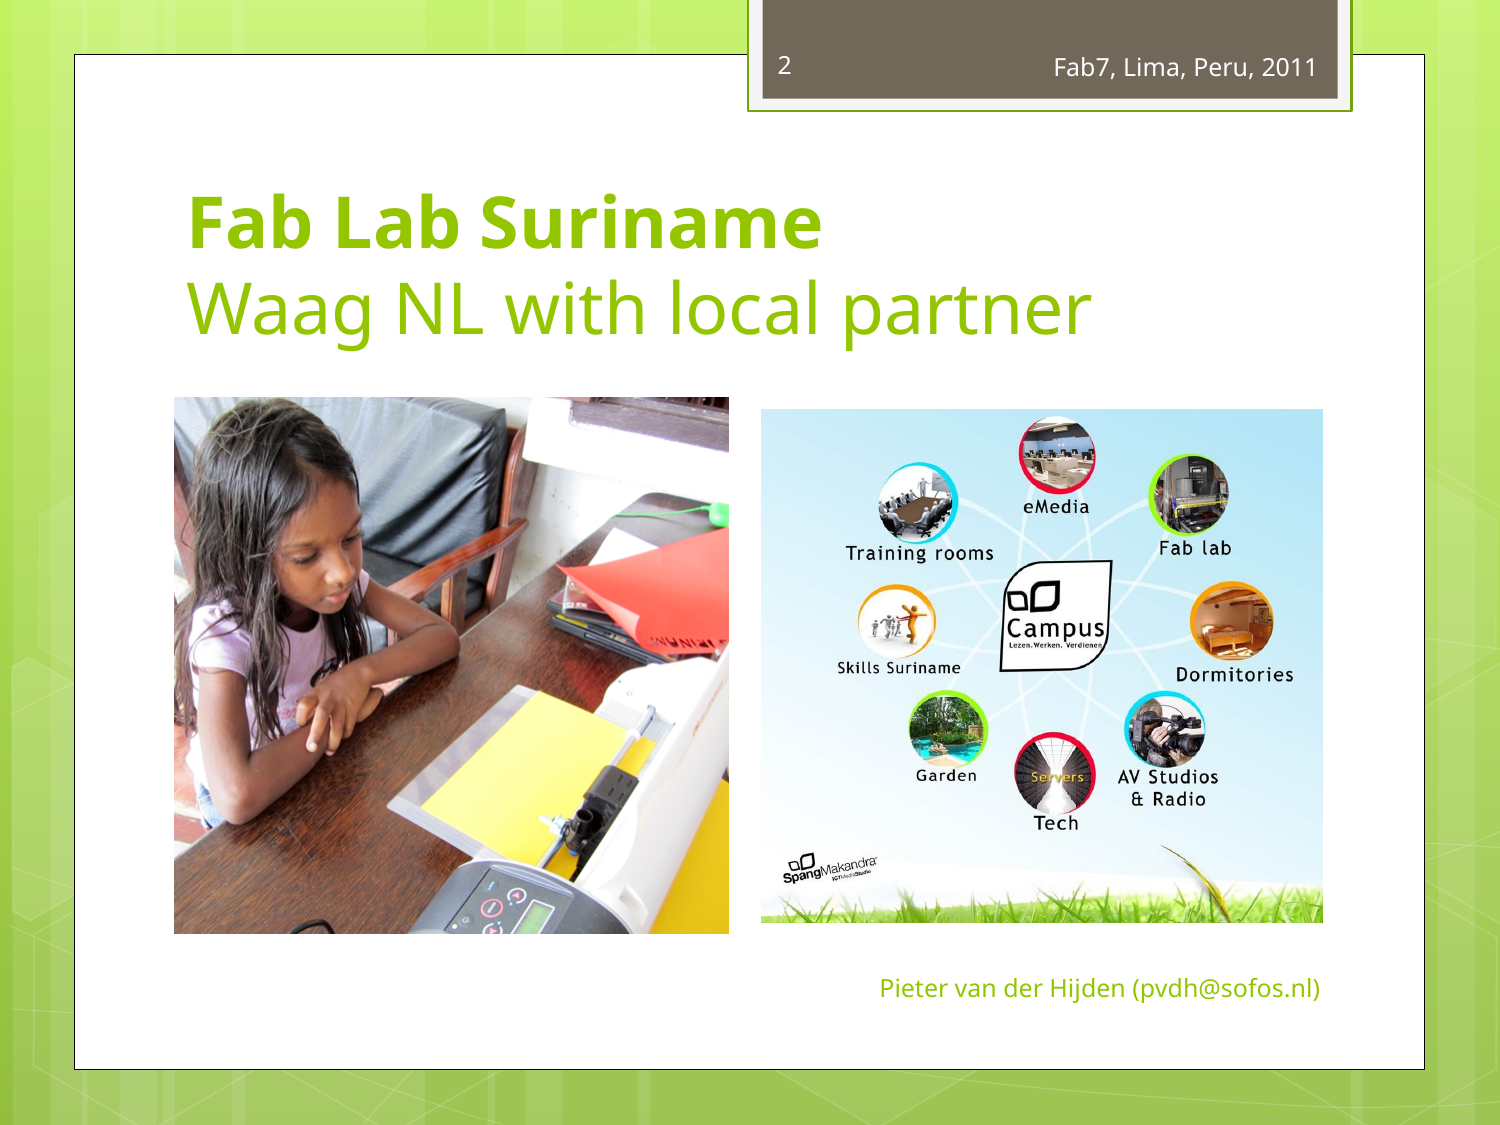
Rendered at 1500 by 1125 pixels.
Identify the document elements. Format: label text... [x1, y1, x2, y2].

slide_number 2 [762, 36, 982, 97]
footer Pieter van der Hijden (pvdh@sofos.nl) [761, 960, 1336, 1020]
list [761, 408, 1324, 924]
slide_number Fab7, Lima, Peru, 2011 [983, 36, 1334, 97]
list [173, 397, 730, 935]
title Fab Lab Suriname Waag NL with local partner [171, 168, 1324, 357]
